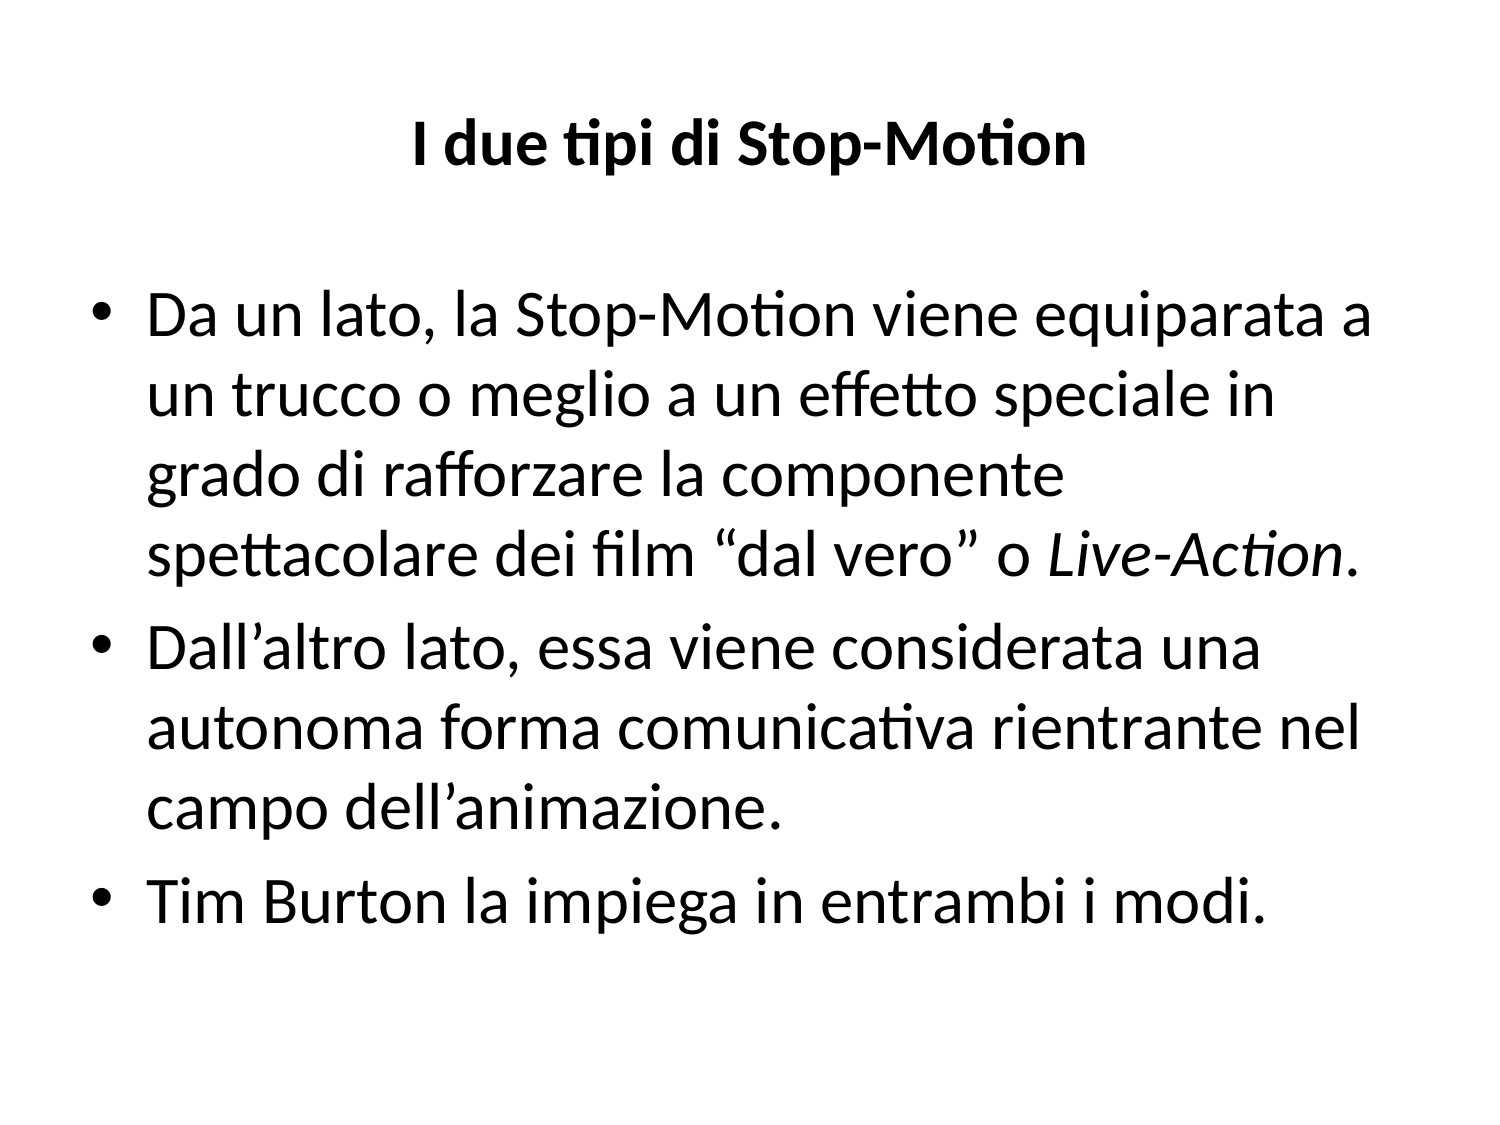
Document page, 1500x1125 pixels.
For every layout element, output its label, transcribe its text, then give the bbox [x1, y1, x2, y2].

list Da un lato, la Stop-Motion viene equiparata a un trucco o meglio a un effetto speciale in grado di rafforzare la componente spettacolare dei film “dal vero” o Live-Action. Dall’altro lato, essa viene considerata una autonoma forma comunicativa rientrante nel campo dell’animazione. Tim Burton la impiega in entrambi i modi. [75, 262, 1425, 1005]
title I due tipi di Stop-Motion [75, 45, 1425, 233]
